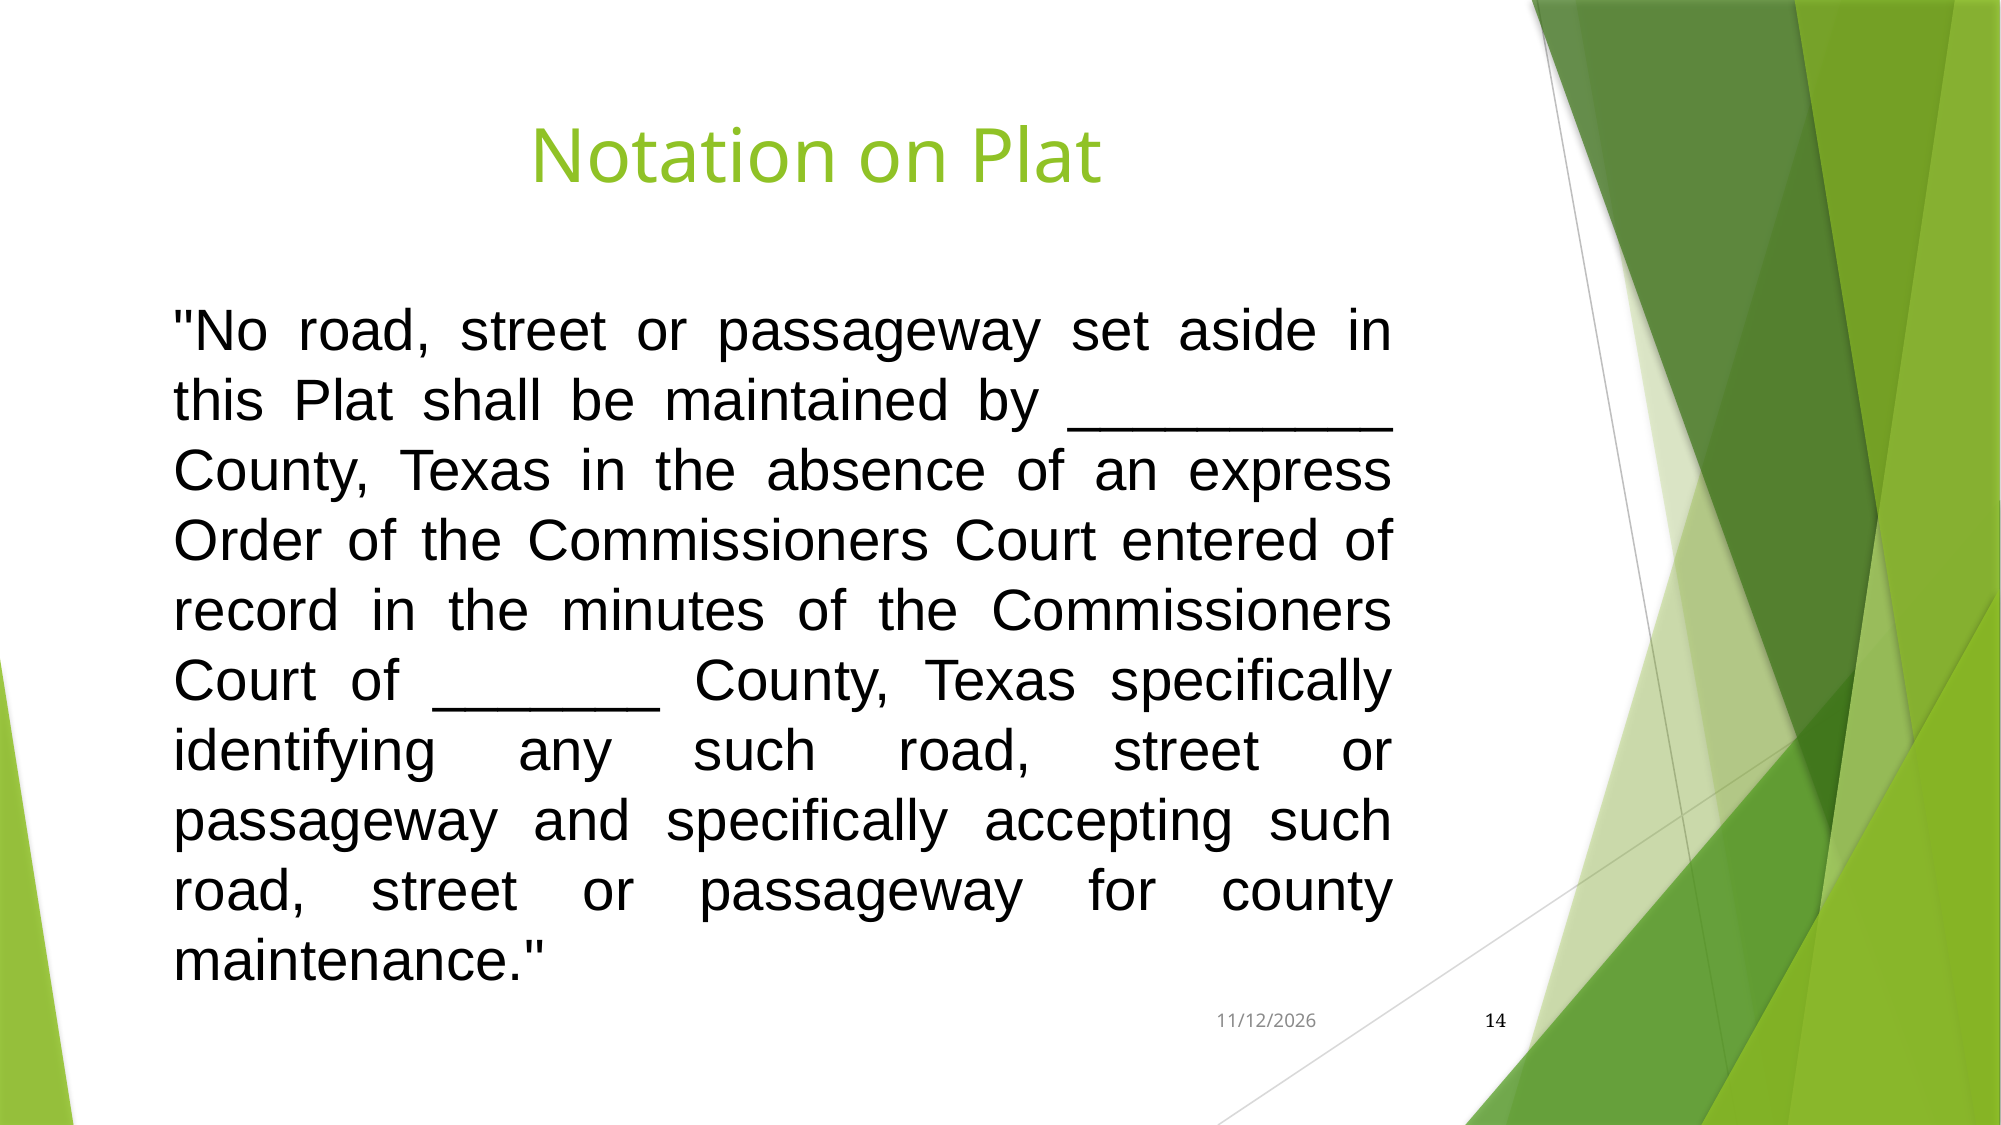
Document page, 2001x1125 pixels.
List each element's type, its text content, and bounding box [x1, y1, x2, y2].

text_box "No road, street or passageway set aside in this Plat shall be maintained by __________ County, Texas in the absence of an express Order of the Commissioners Court entered of record in the minutes of the Commissioners Court of _______ County, Texas specifically identifying any such road, street or passageway and specifically accepting such road, street or passageway for county maintenance." [159, 240, 1410, 1000]
slide_number 14 [1409, 991, 1522, 1051]
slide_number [1181, 1000, 1332, 1051]
title Notation on Plat [111, 99, 1522, 317]
